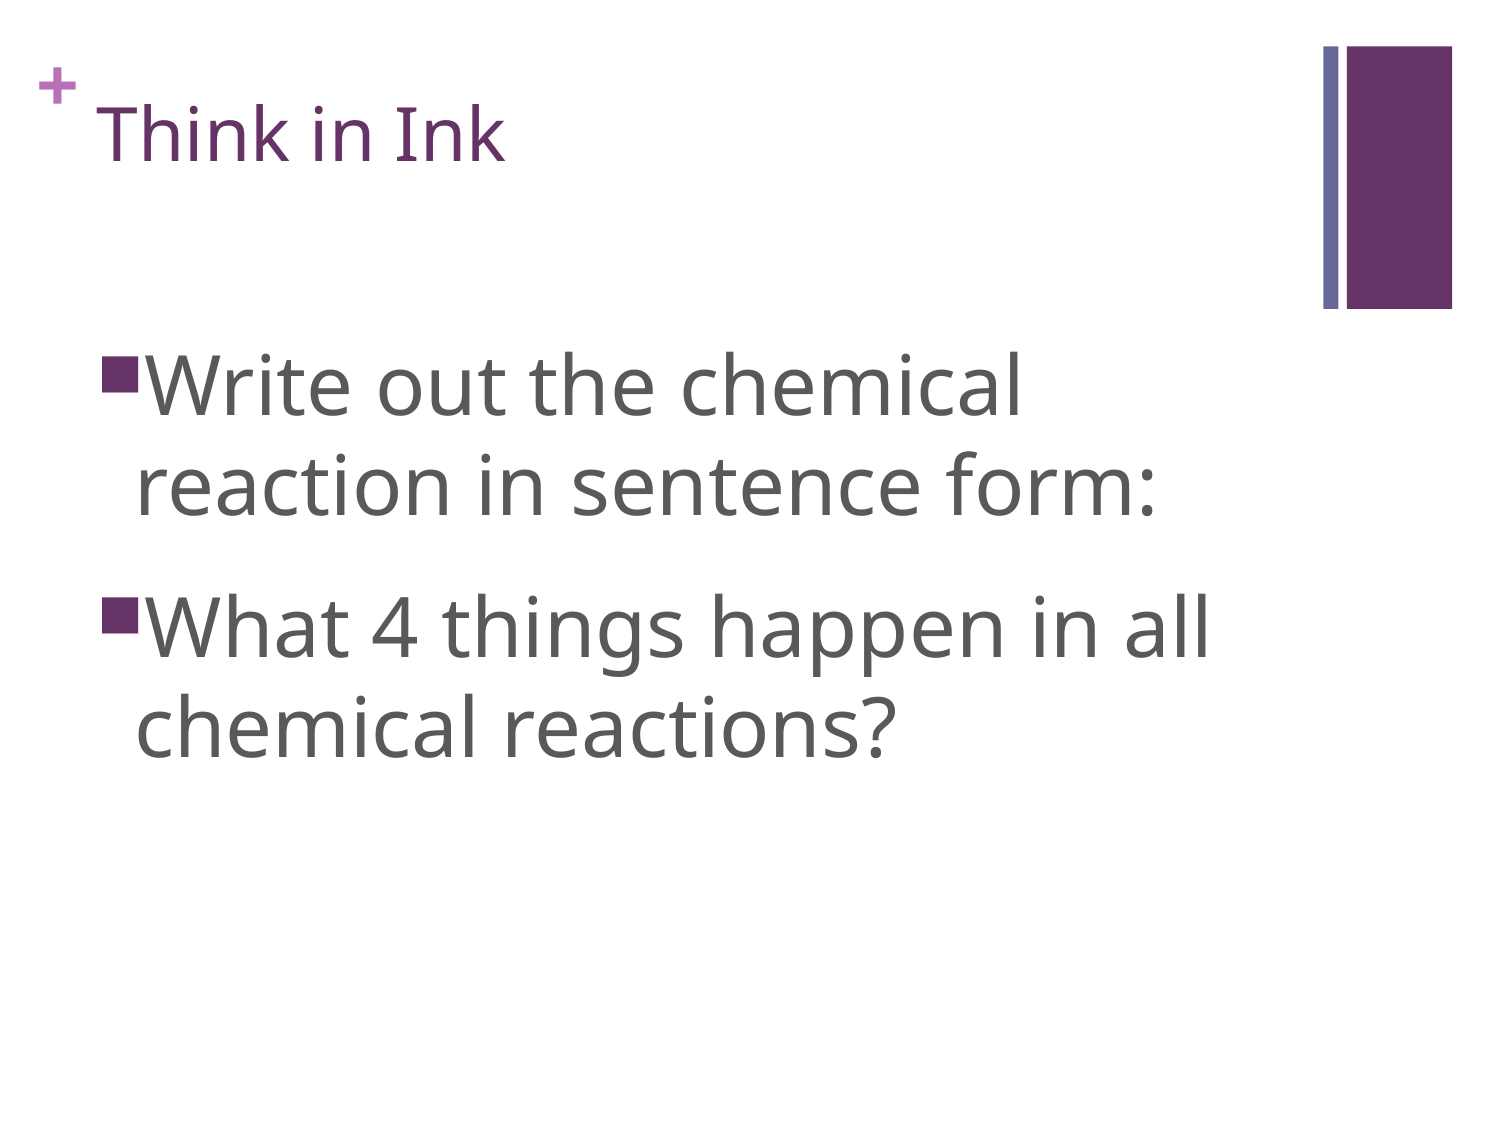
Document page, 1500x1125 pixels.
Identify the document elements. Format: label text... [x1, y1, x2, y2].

list Write out the chemical reaction in sentence form: What 4 things happen in all chemical reactions? [81, 324, 1322, 1005]
title Think in Ink [81, 79, 1322, 263]
